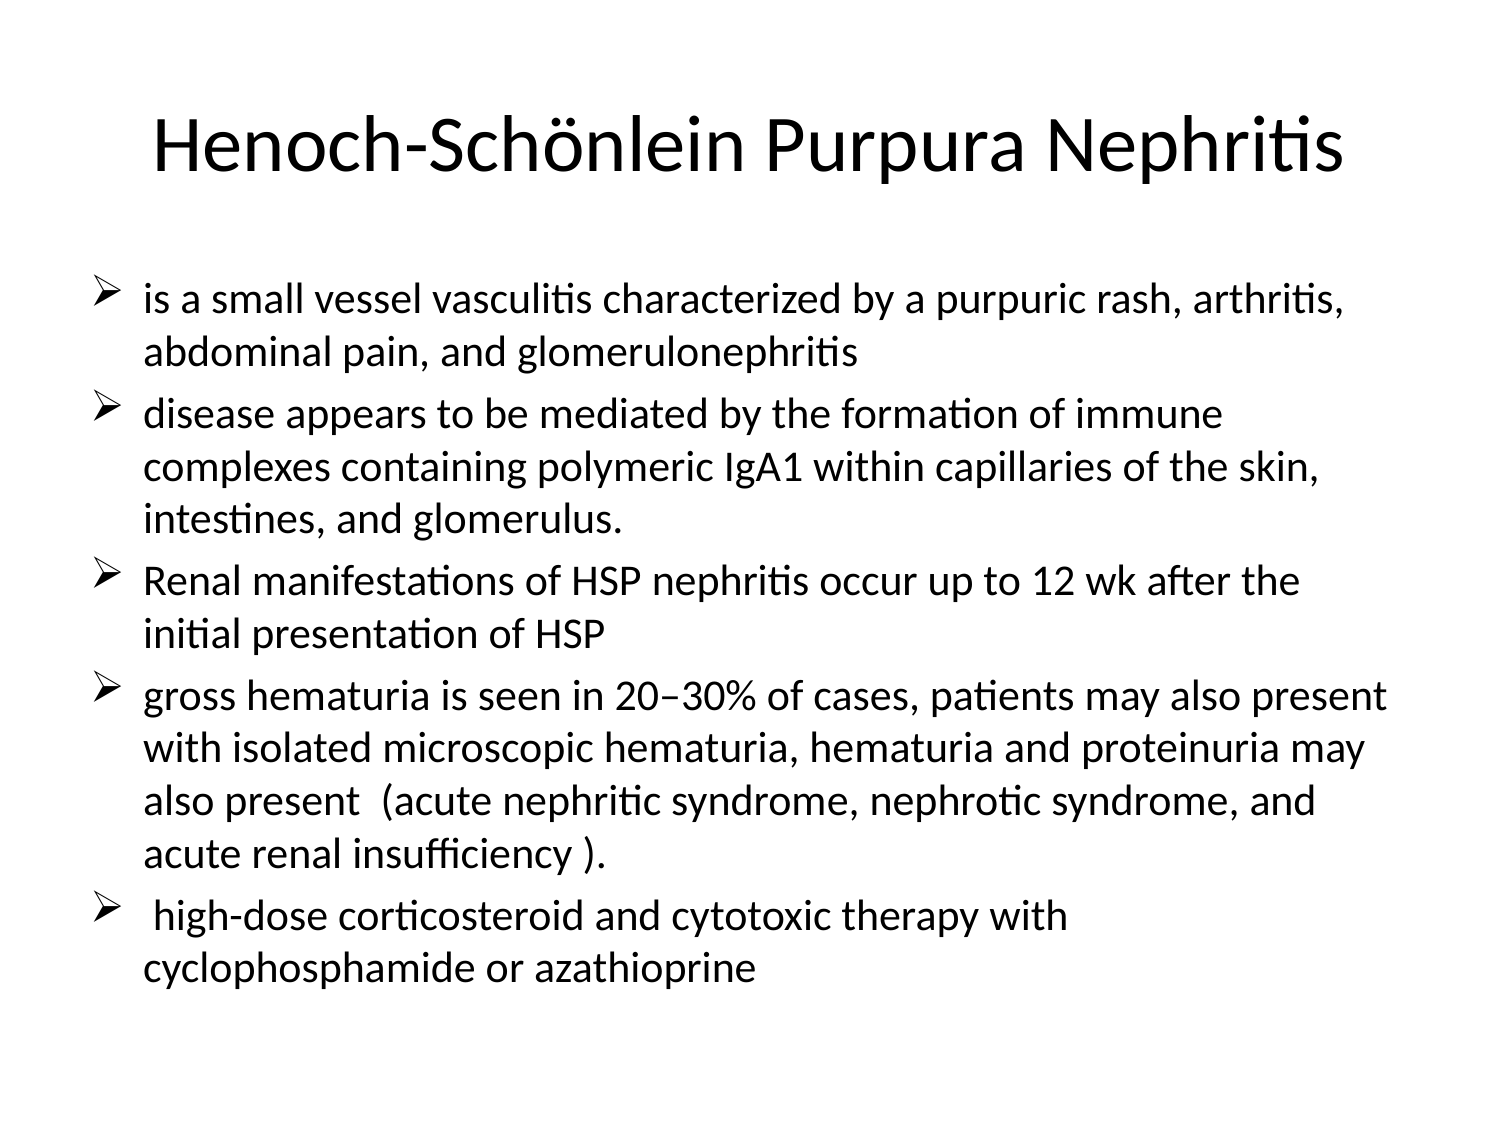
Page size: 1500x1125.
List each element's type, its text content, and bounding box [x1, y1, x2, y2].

title Henoch-Schönlein Purpura Nephritis [75, 45, 1425, 233]
list is a small vessel vasculitis characterized by a purpuric rash, arthritis, abdominal pain, and glomerulonephritis disease appears to be mediated by the formation of immune complexes containing polymeric IgA1 within capillaries of the skin, intestines, and glomerulus. Renal manifestations of HSP nephritis occur up to 12 wk after the initial presentation of HSP gross hematuria is seen in 20–30% of cases, patients may also present with isolated microscopic hematuria, hematuria and proteinuria may also present (acute nephritic syndrome, nephrotic syndrome, and acute renal insufficiency ). high-dose corticosteroid and cytotoxic therapy with cyclophosphamide or azathioprine [75, 262, 1425, 1005]
